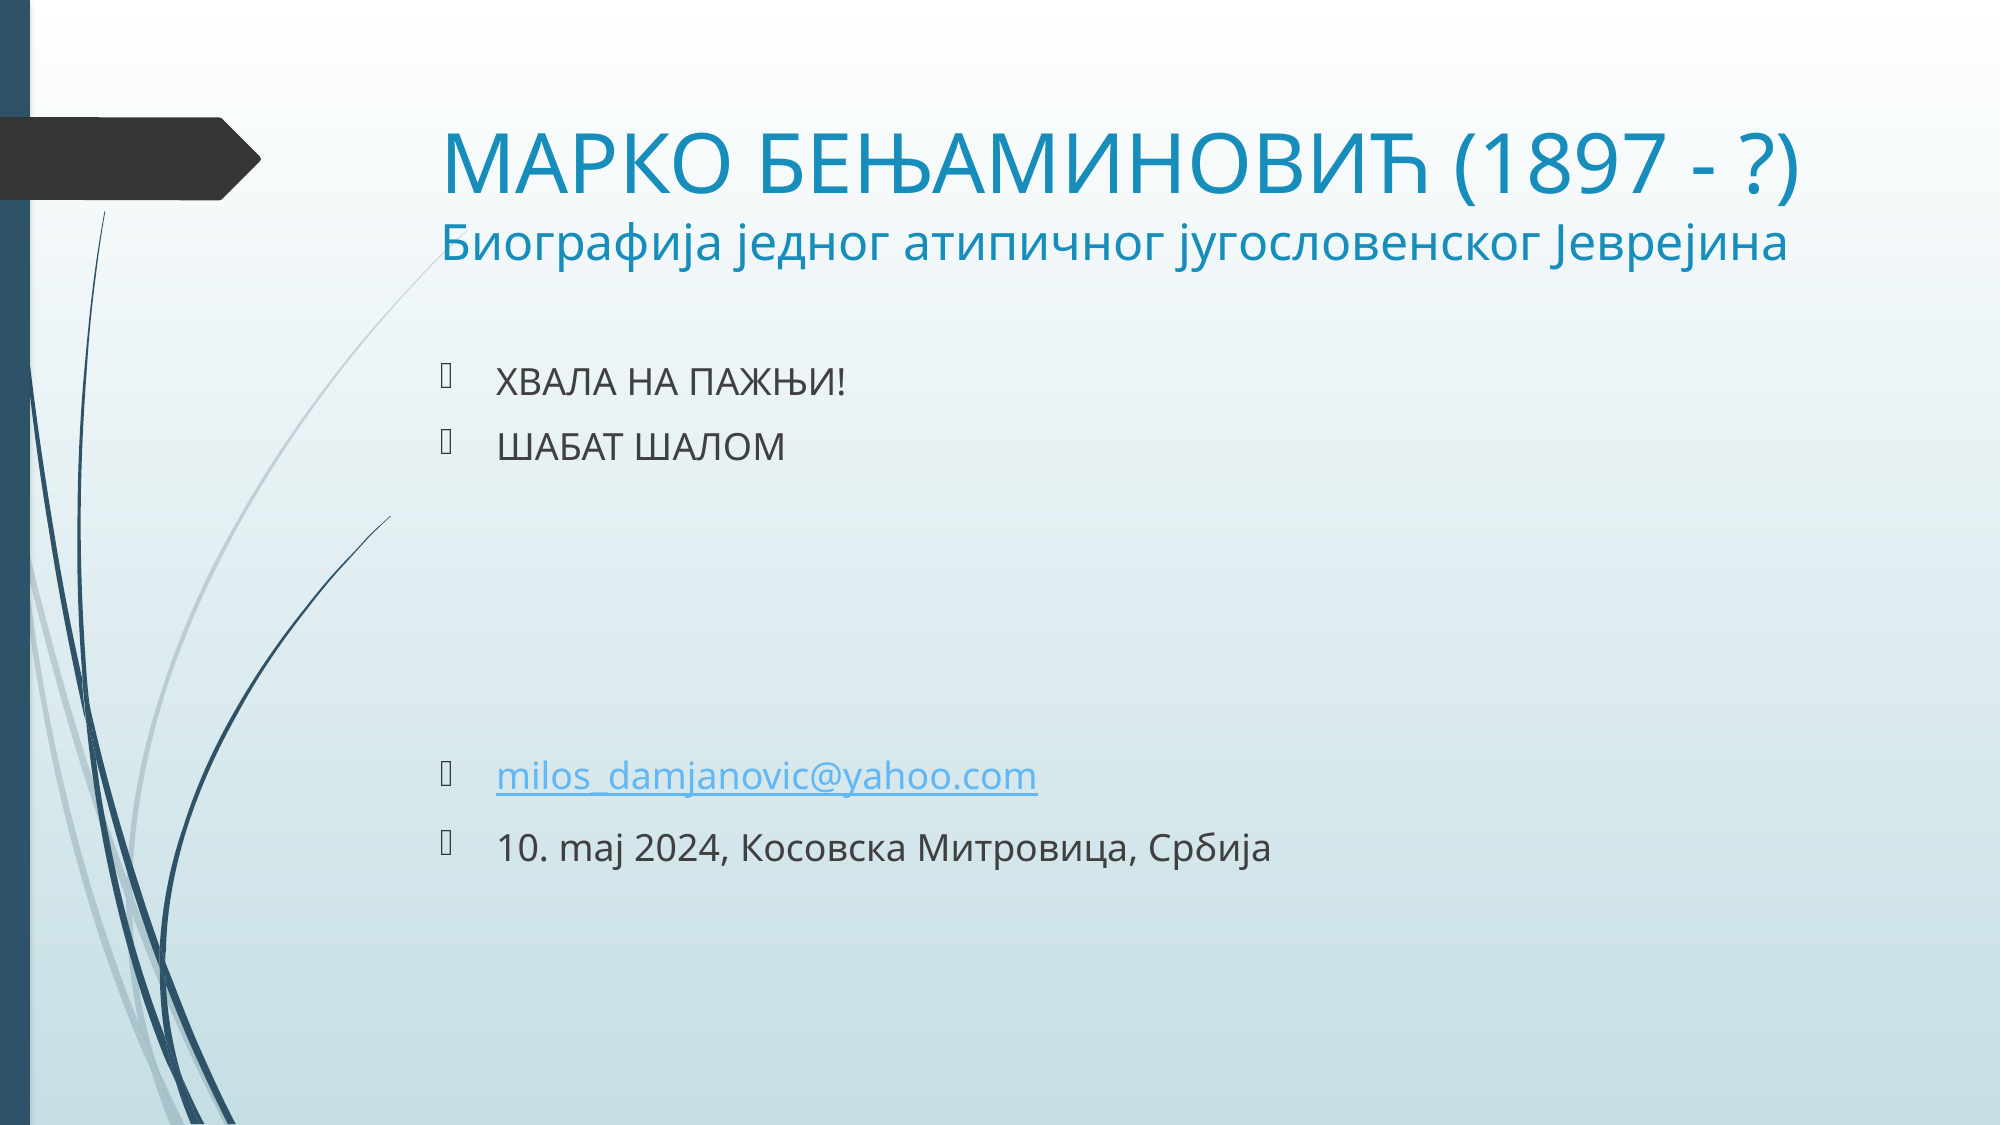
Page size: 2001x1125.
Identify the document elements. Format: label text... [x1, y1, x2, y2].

list ХВАЛА НА ПАЖЊИ! ШАБАТ ШАЛОМ milos_damjanovic@yahoo.com 10. maj 2024, Косовска Митровица, Србија [424, 350, 1888, 970]
title МАРКО БЕЊАМИНОВИЋ (1897 - ?) Биографија једног атипичног југословенског Јеврејина [425, 102, 1888, 313]
